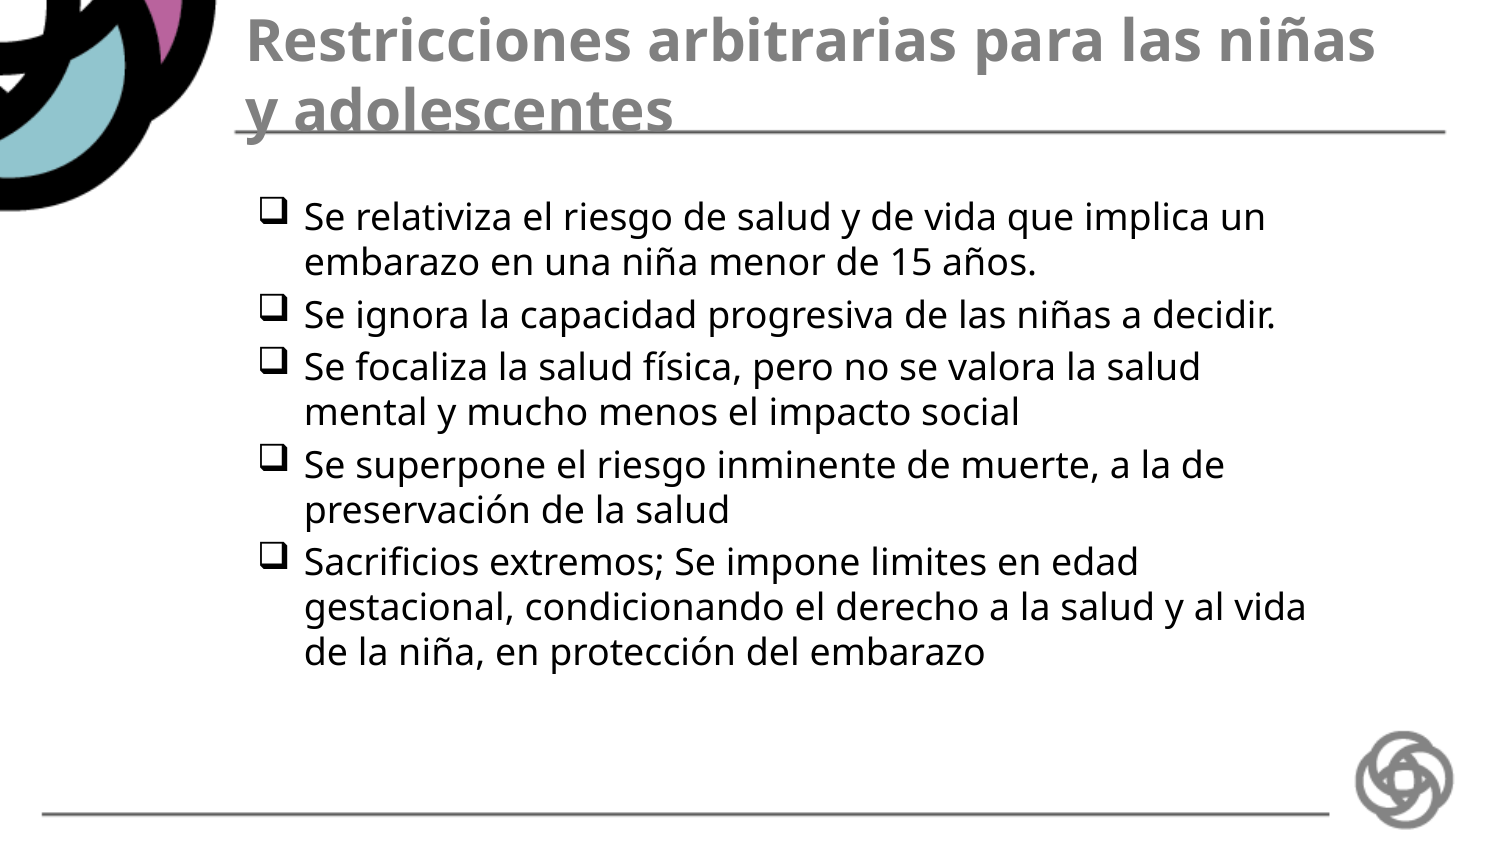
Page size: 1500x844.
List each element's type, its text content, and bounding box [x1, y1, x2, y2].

picture [0, 0, 1500, 844]
list Se relativiza el riesgo de salud y de vida que implica un embarazo en una niña menor de 15 años. Se ignora la capacidad progresiva de las niñas a decidir. Se focaliza la salud física, pero no se valora la salud mental y mucho menos el impacto social Se superpone el riesgo inminente de muerte, a la de preservación de la salud Sacrificios extremos; Se impone limites en edad gestacional, condicionando el derecho a la salud y al vida de la niña, en protección del embarazo [242, 185, 1329, 718]
title Restricciones arbitrarias para las niñas y adolescentes [230, 32, 1429, 115]
